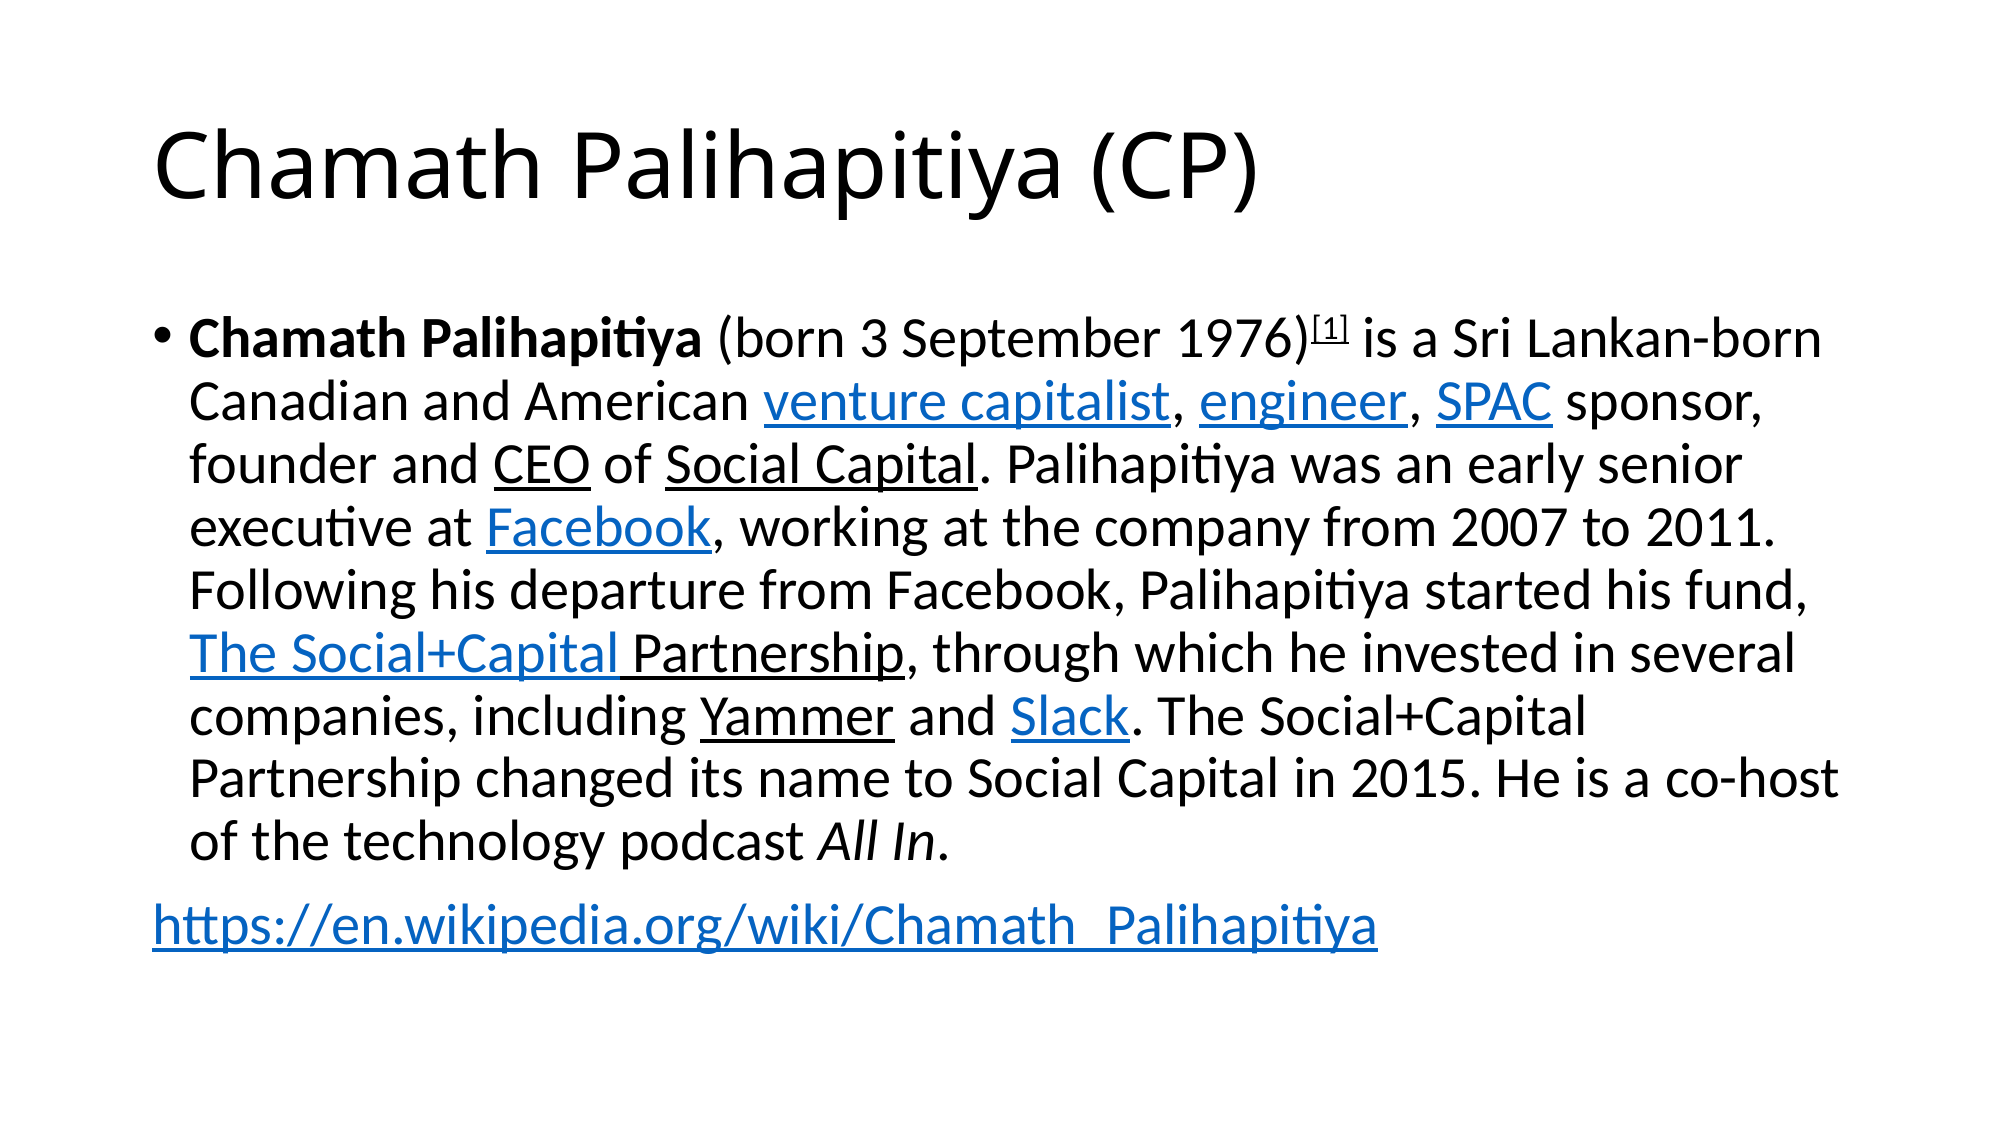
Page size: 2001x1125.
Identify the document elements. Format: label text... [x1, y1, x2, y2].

title Chamath Palihapitiya (CP) [137, 59, 1863, 278]
list Chamath Palihapitiya (born 3 September 1976)[1] is a Sri Lankan-born Canadian and American venture capitalist, engineer, SPAC sponsor, founder and CEO of Social Capital. Palihapitiya was an early senior executive at Facebook, working at the company from 2007 to 2011. Following his departure from Facebook, Palihapitiya started his fund, The Social+Capital Partnership, through which he invested in several companies, including Yammer and Slack. The Social+Capital Partnership changed its name to Social Capital in 2015. He is a co-host of the technology podcast All In. https://en.wikipedia.org/wiki/Chamath_Palihapitiya [137, 299, 1863, 1014]
